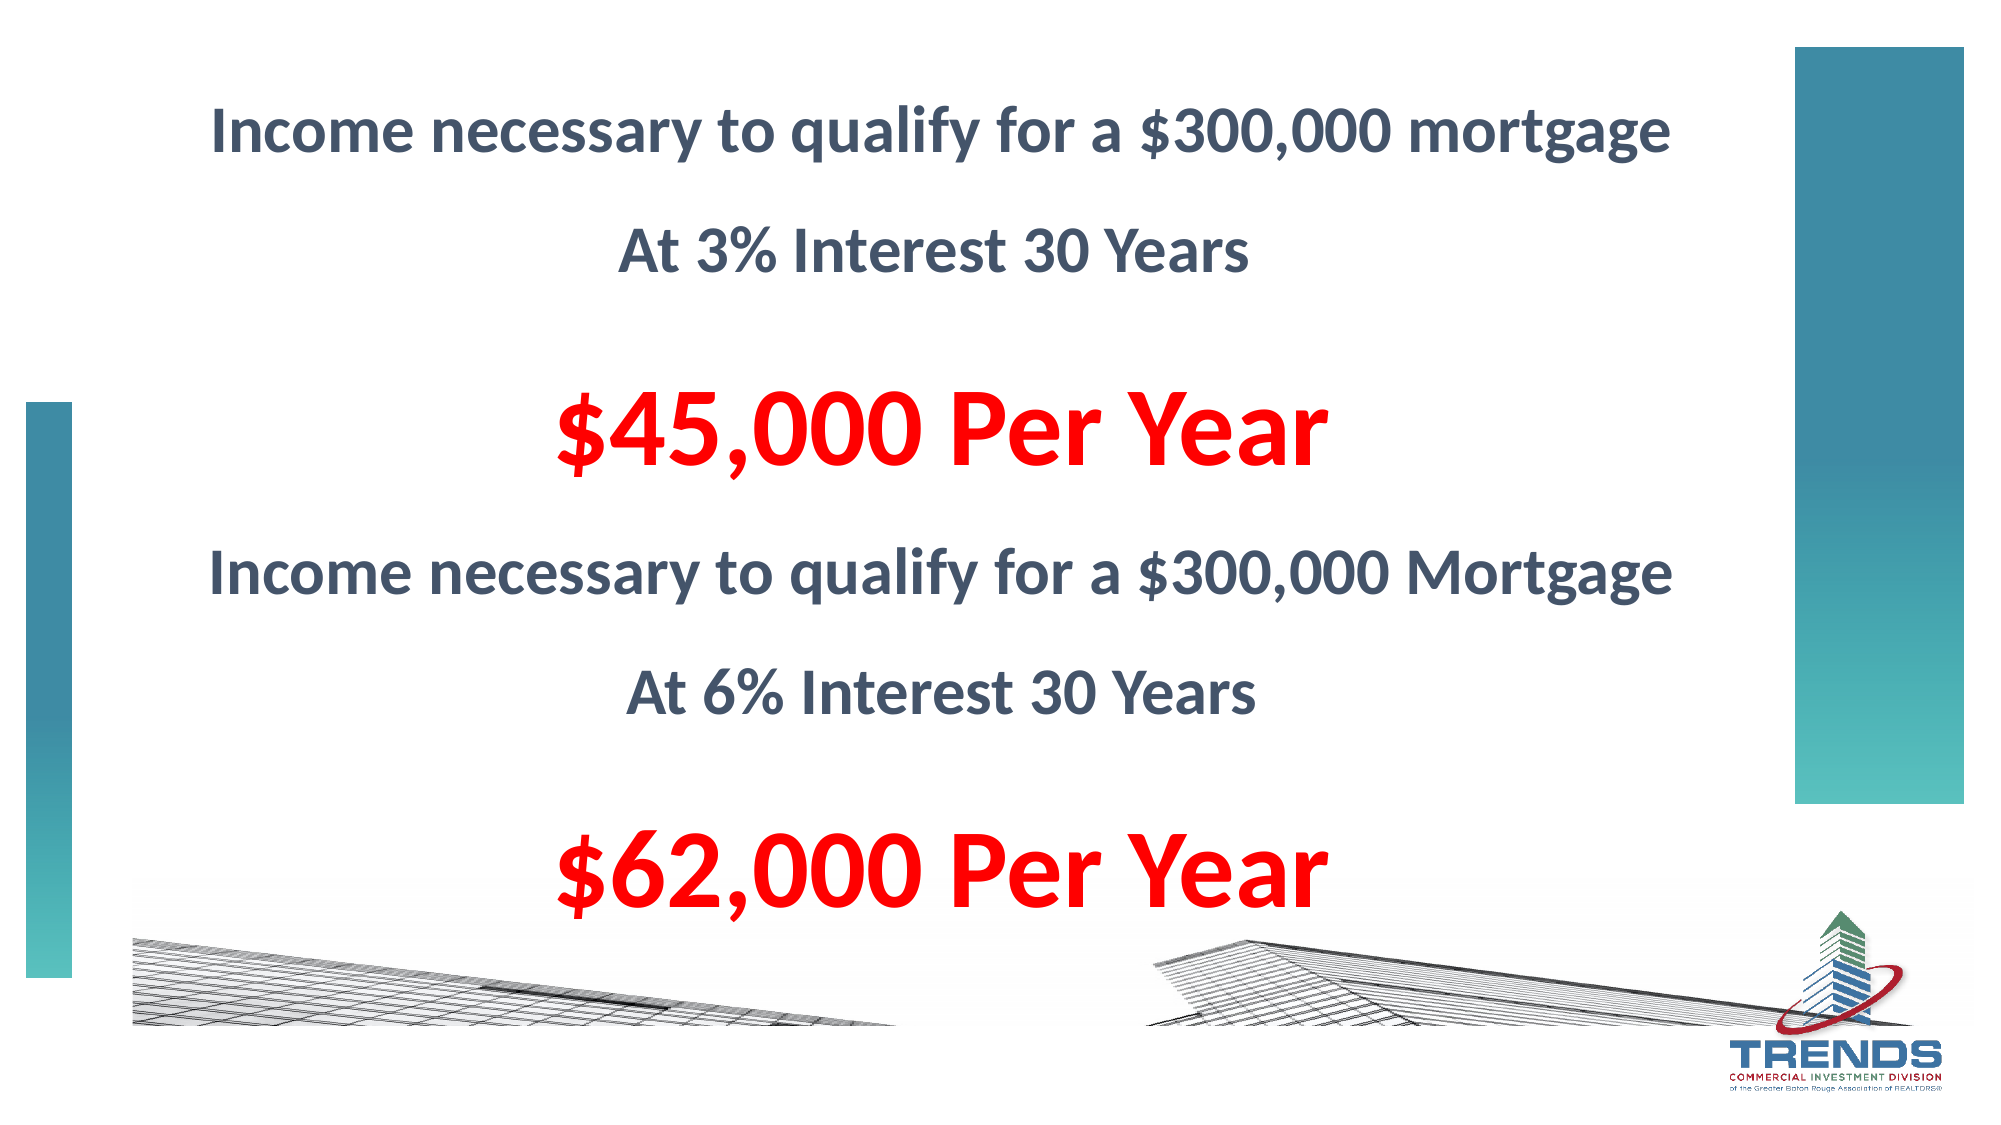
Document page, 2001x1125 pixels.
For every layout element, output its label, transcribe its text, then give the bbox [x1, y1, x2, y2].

text_box [885, 1026, 894, 1094]
picture [132, 877, 1974, 1125]
text_box [1796, 47, 1964, 804]
text_box [25, 401, 72, 979]
text_box Income necessary to qualify for a $300,000 mortgage At 3% Interest 30 Years $45,000 Per Year Income necessary to qualify for a $300,000 Mortgage At 6% Interest 30 Years $62,000 Per Year [88, 38, 1796, 1006]
